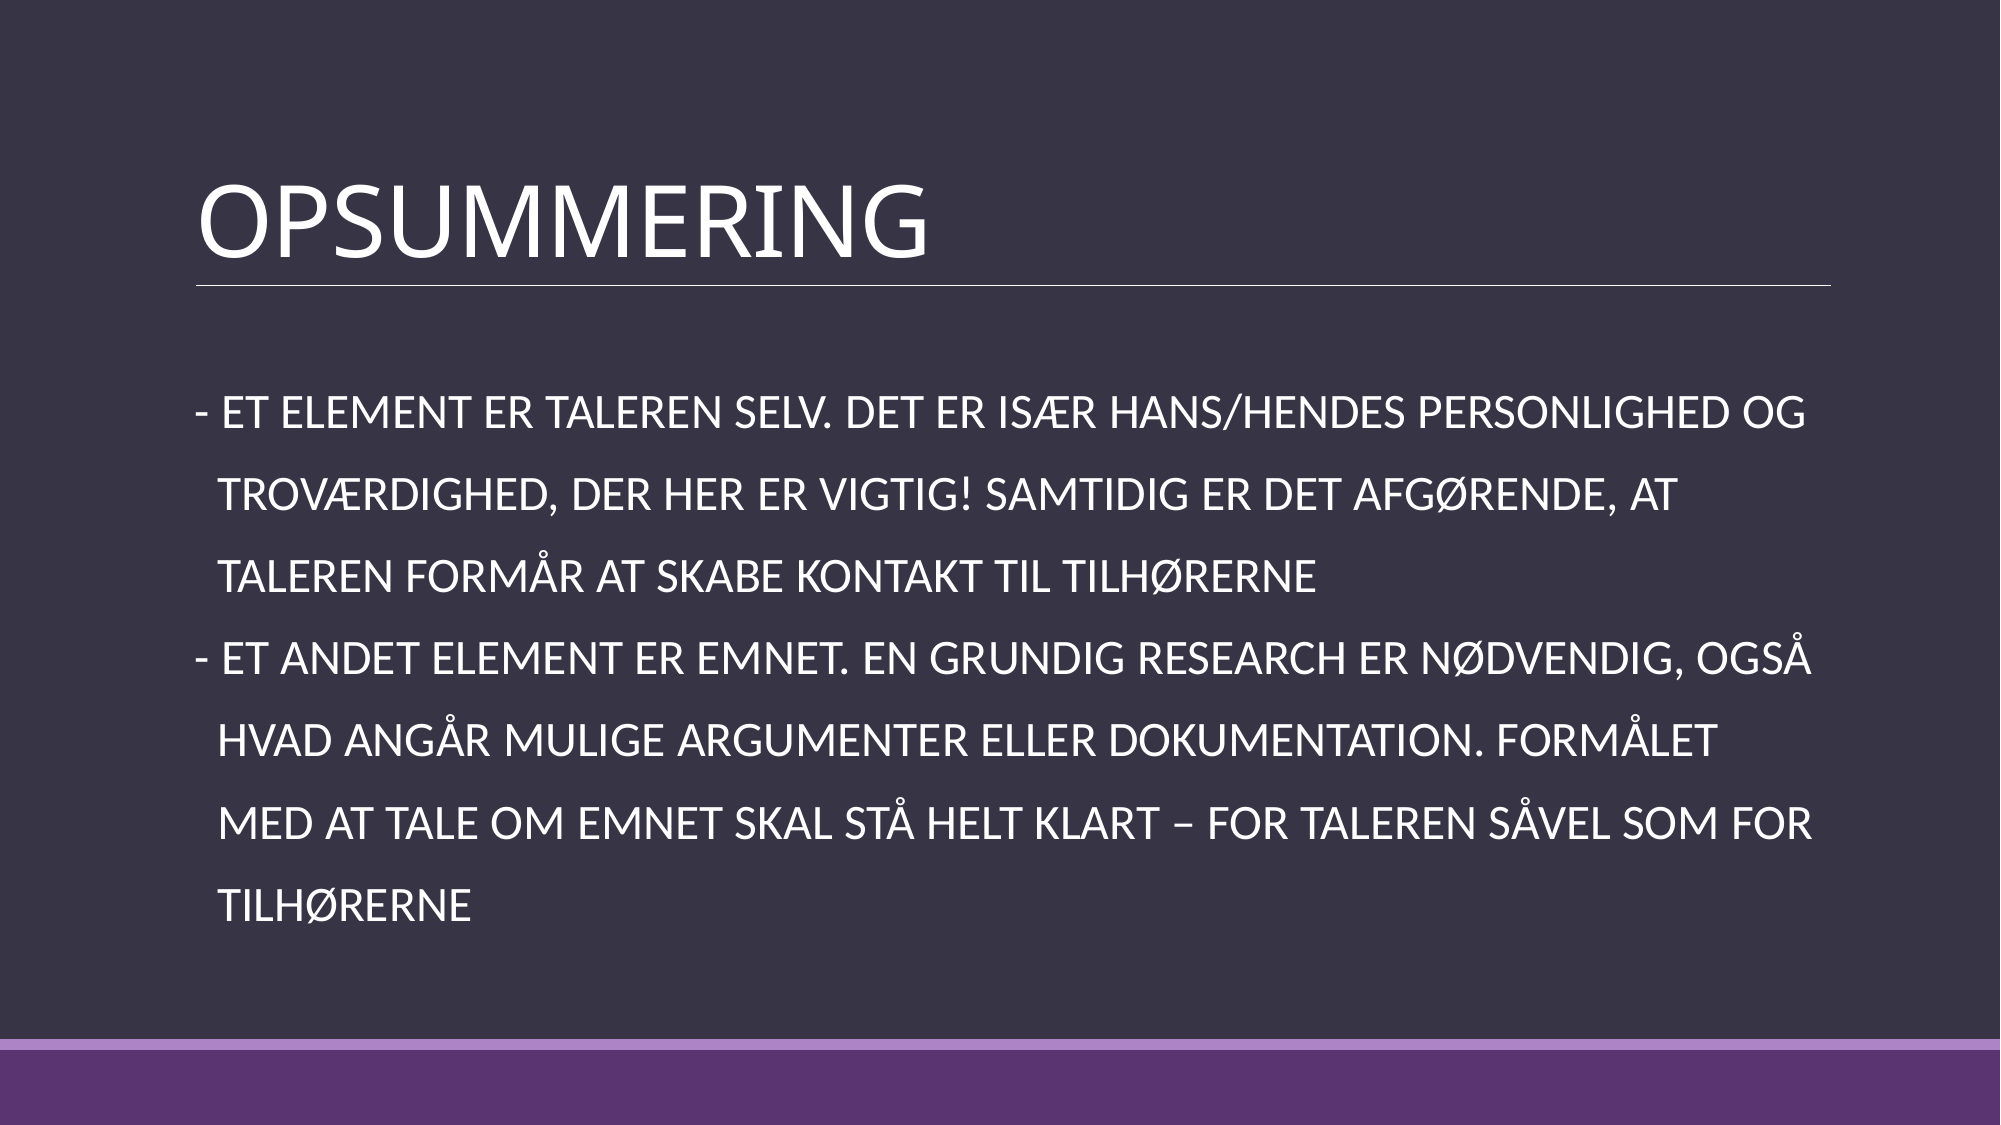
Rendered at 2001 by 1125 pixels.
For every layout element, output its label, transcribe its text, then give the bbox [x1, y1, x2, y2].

list - ET ELEMENT ER TALEREN SELV. DET ER ISÆR HANS/HENDES PERSONLIGHED OG TROVÆRDIGHED, DER HER ER VIGTIG! SAMTIDIG ER DET AFGØRENDE, AT TALEREN FORMÅR AT SKABE KONTAKT TIL TILHØRERNE - ET ANDET ELEMENT ER EMNET. EN GRUNDIG RESEARCH ER NØDVENDIG, OGSÅ HVAD ANGÅR MULIGE ARGUMENTER ELLER DOKUMENTATION. FORMÅLET MED AT TALE OM EMNET SKAL STÅ HELT KLART – FOR TALEREN SÅVEL SOM FOR TILHØRERNE [180, 299, 1830, 960]
title OPSUMMERING [180, 47, 1830, 285]
